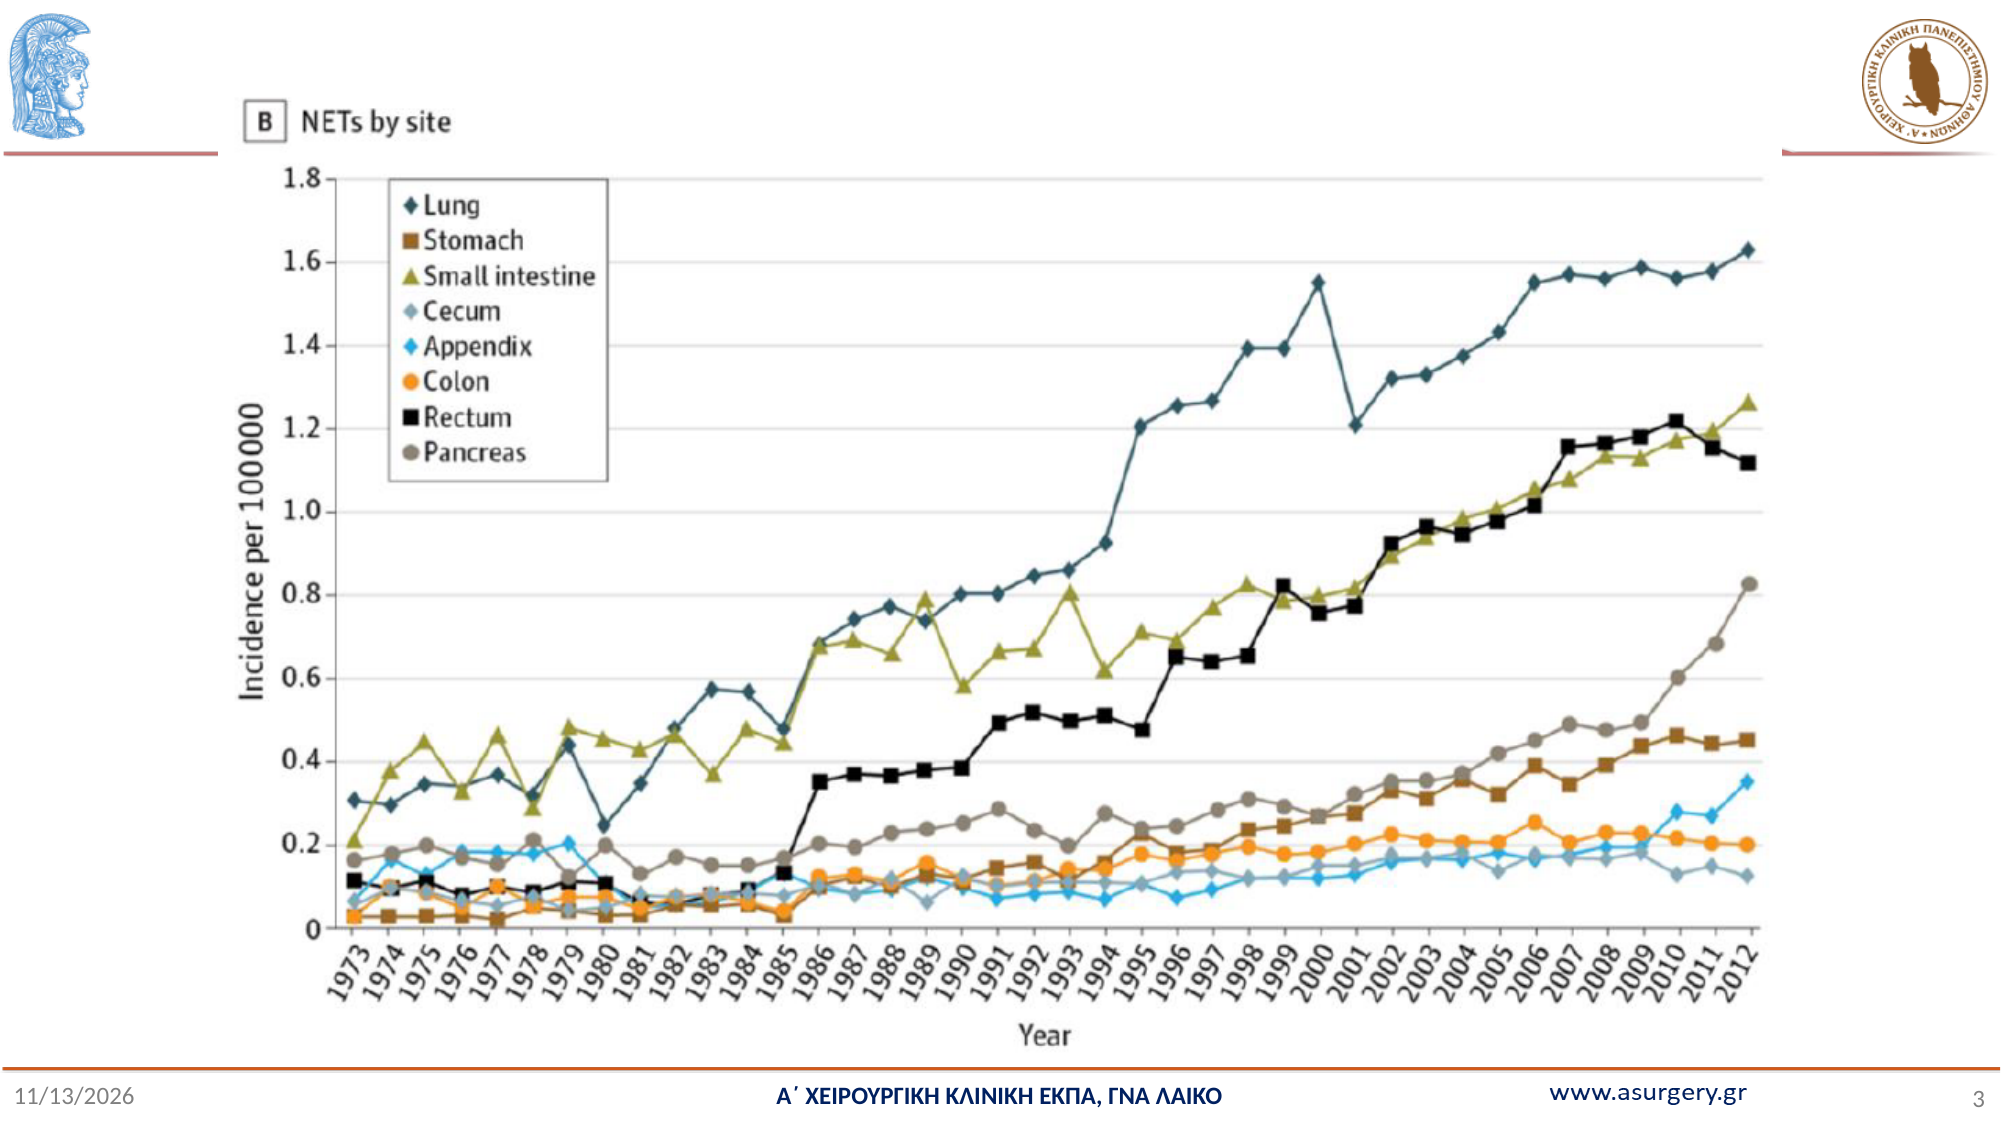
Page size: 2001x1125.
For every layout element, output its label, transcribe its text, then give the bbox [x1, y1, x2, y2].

footer Α΄ ΧΕΙΡΟΥΡΓΙΚΗ ΚΛΙΝΙΚΗ ΕΚΠΑ, ΓΝΑ ΛΑΙΚΟ [662, 1064, 1338, 1125]
picture [0, 1064, 662, 1073]
slide_number 3 [1909, 1072, 2000, 1123]
picture [1338, 1064, 2001, 1125]
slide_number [0, 1065, 162, 1125]
picture [0, 0, 2000, 1057]
